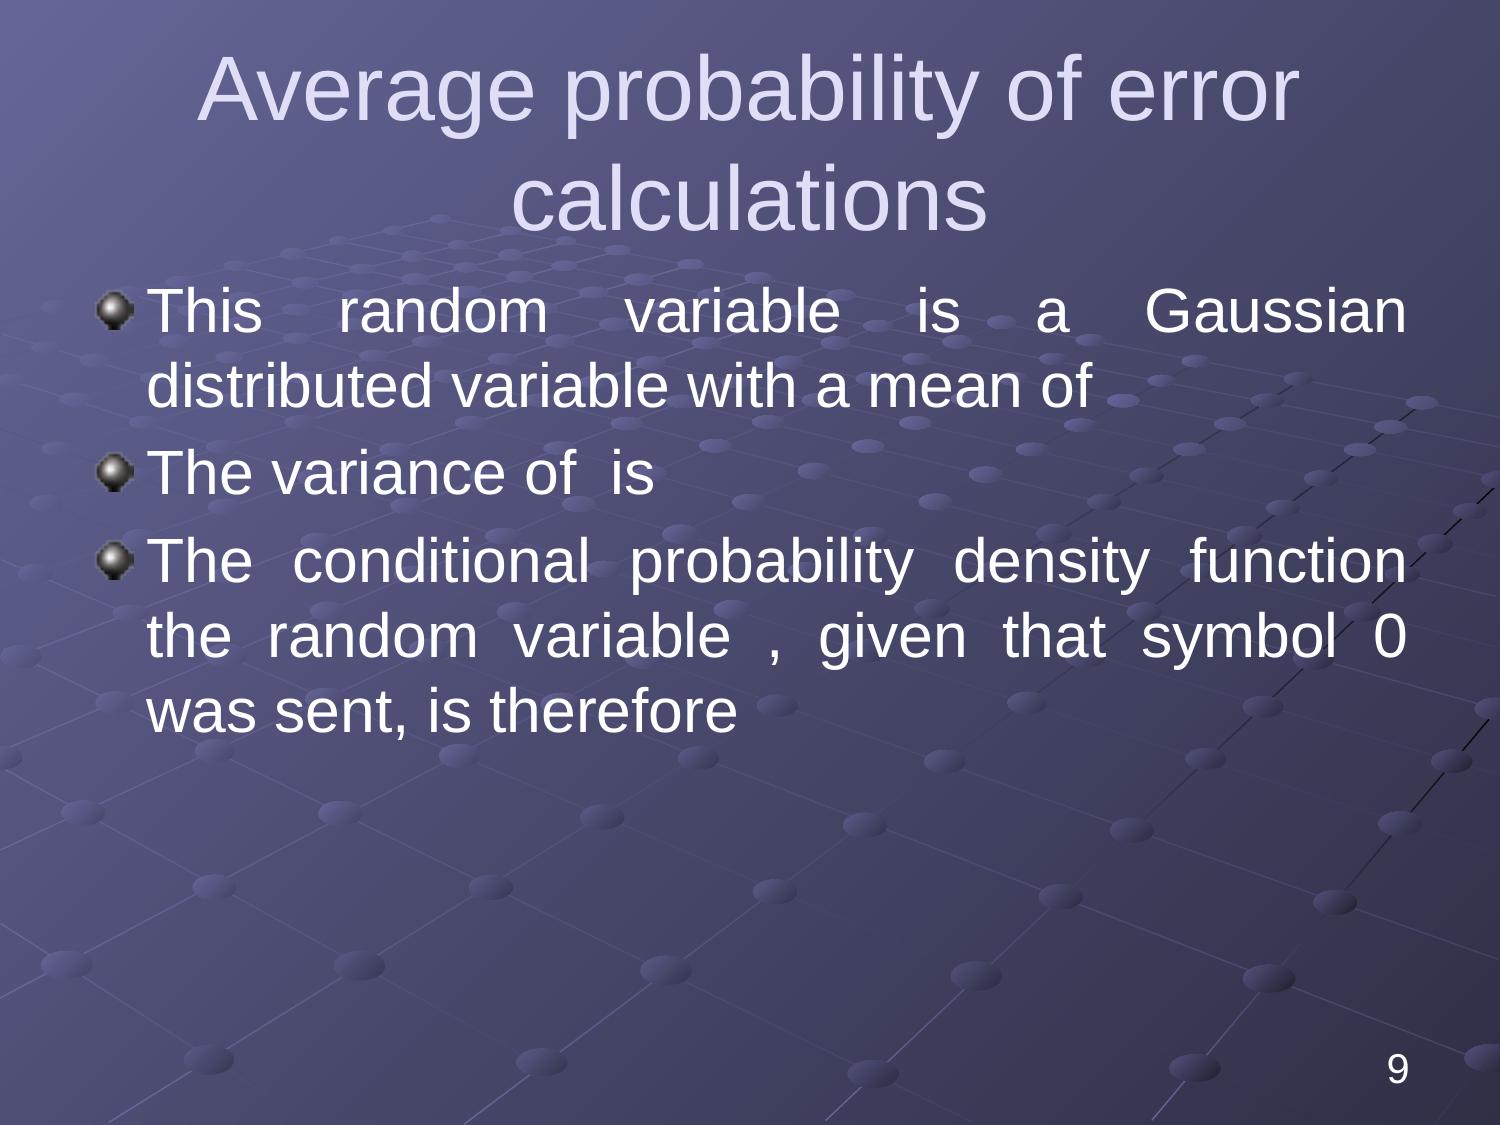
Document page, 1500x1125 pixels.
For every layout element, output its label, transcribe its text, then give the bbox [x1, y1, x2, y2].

slide_number 9 [1074, 1024, 1425, 1100]
picture [90, 285, 134, 330]
title Average probability of error calculations [75, 45, 1425, 233]
picture [90, 447, 134, 492]
picture [90, 535, 134, 580]
